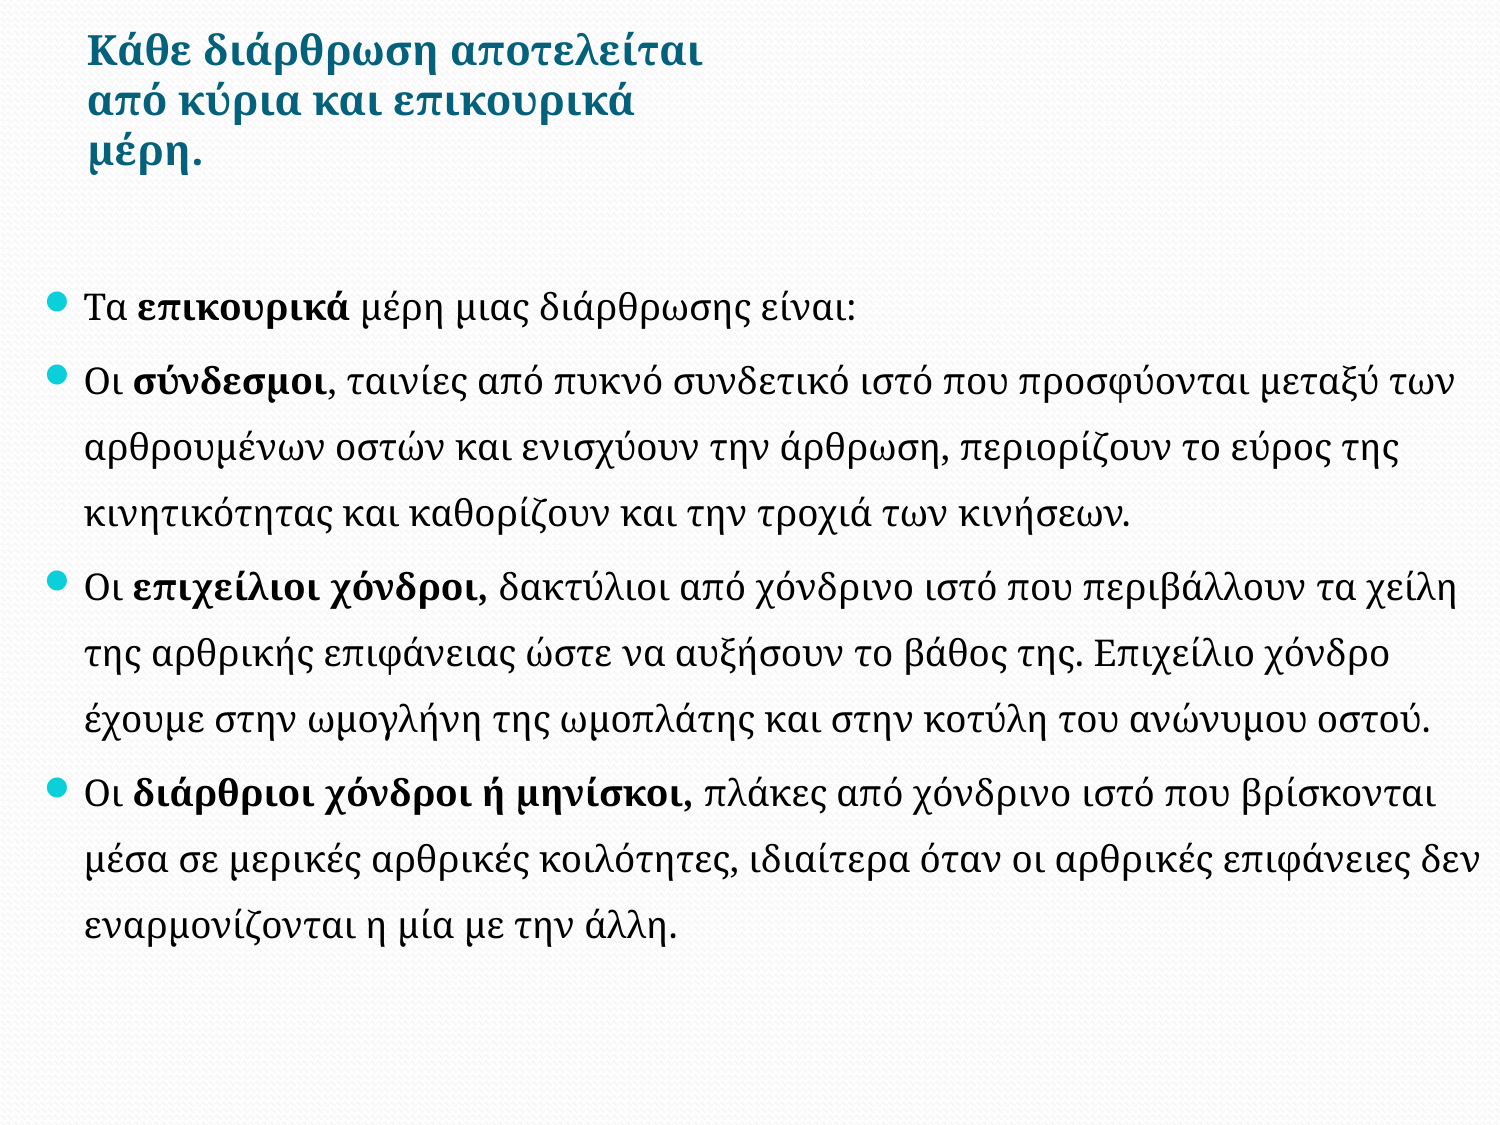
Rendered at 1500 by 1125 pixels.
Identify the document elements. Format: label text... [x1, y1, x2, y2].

title Κάθε διάρθρωση αποτελείται από κύρια και επικουρικά μέρη. [71, 62, 750, 182]
list Τα επικουρικά μέρη μιας διάρθρωσης είναι: Οι σύνδεσμοι, ταινίες από πυκνό συνδετικό ιστό που προσφύονται μεταξύ των αρθρουμένων οστών και ενισχύουν την άρθρωση, περιορίζουν το εύρος της κινητικότητας και καθορίζουν και την τροχιά των κινήσεων. Οι επιχείλιοι χόνδροι, δακτύλιoι από χόνδρινο ιστό που περιβάλλουν τα χείλη της αρθρικής επιφάνειας ώστε να αυξήσουν το βάθος της. Επιχείλιο χόνδρο έχουμε στην ωμογλήνη της ωμοπλάτης και στην κοτύλη του ανώνυμου οστού. Οι διάρθριοι χόνδροι ή μηνίσκοι, πλάκες από χόνδρινο ιστό που βρίσκονται μέσα σε μερικές αρθρικές κοιλότητες, ιδιαίτερα όταν οι αρθρικές επιφάνειες δεν εναρμονίζονται η μία με την άλλη. [29, 254, 1500, 963]
